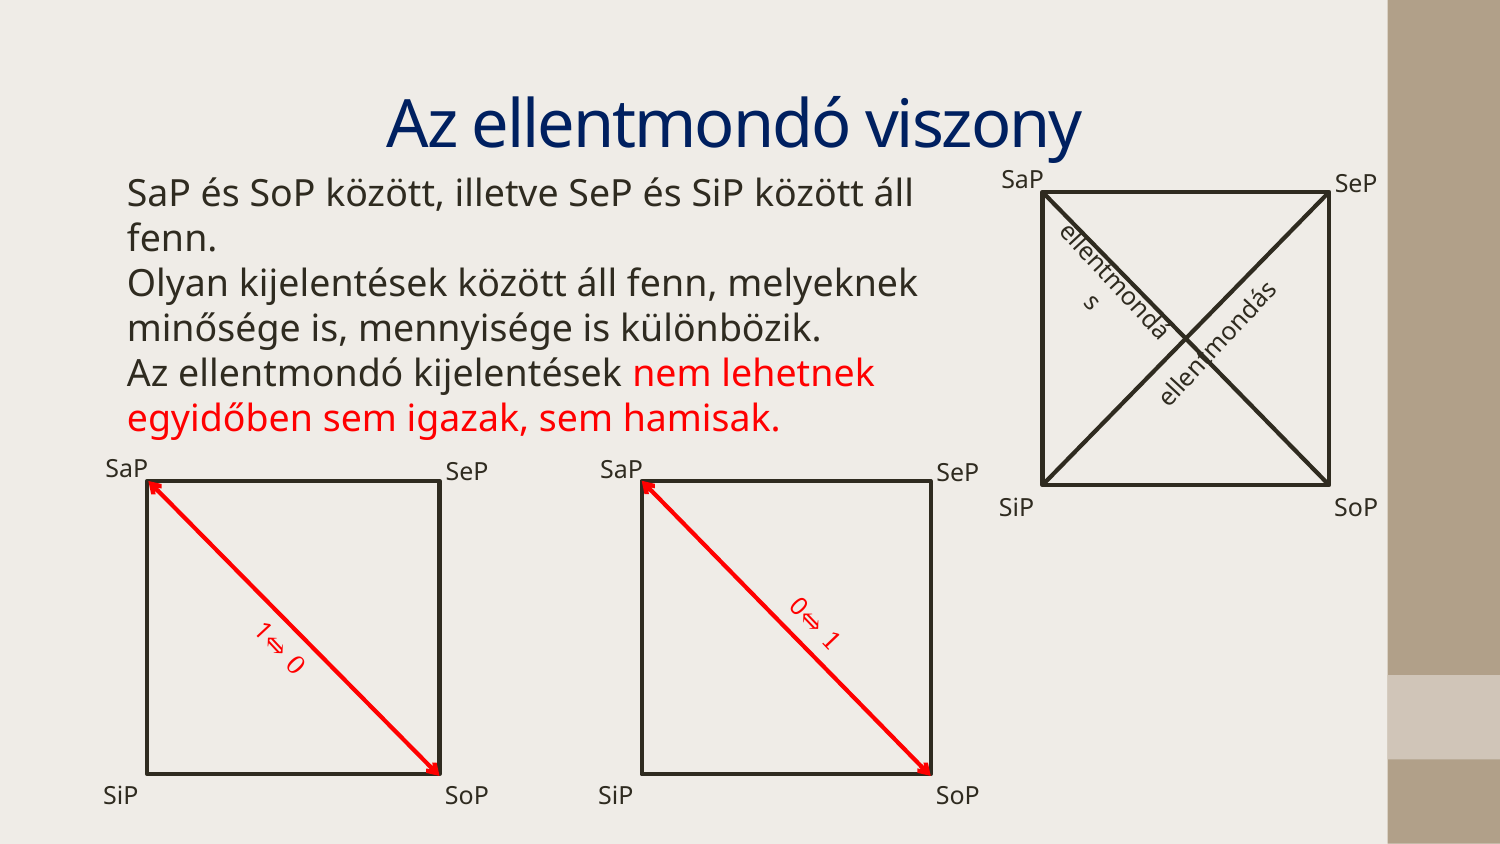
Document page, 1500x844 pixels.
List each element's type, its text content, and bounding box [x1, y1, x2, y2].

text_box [76, 444, 1003, 819]
title Az ellentmondó viszony [59, 59, 1410, 182]
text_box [972, 156, 1401, 530]
text_box SaP és SoP között, illetve SeP és SiP között áll fenn. Olyan kijelentések között áll fenn, melyeknek minősége is, mennyisége is különbözik. Az ellentmondó kijelentések nem lehetnek egyidőben sem igazak, sem hamisak. [112, 161, 968, 438]
